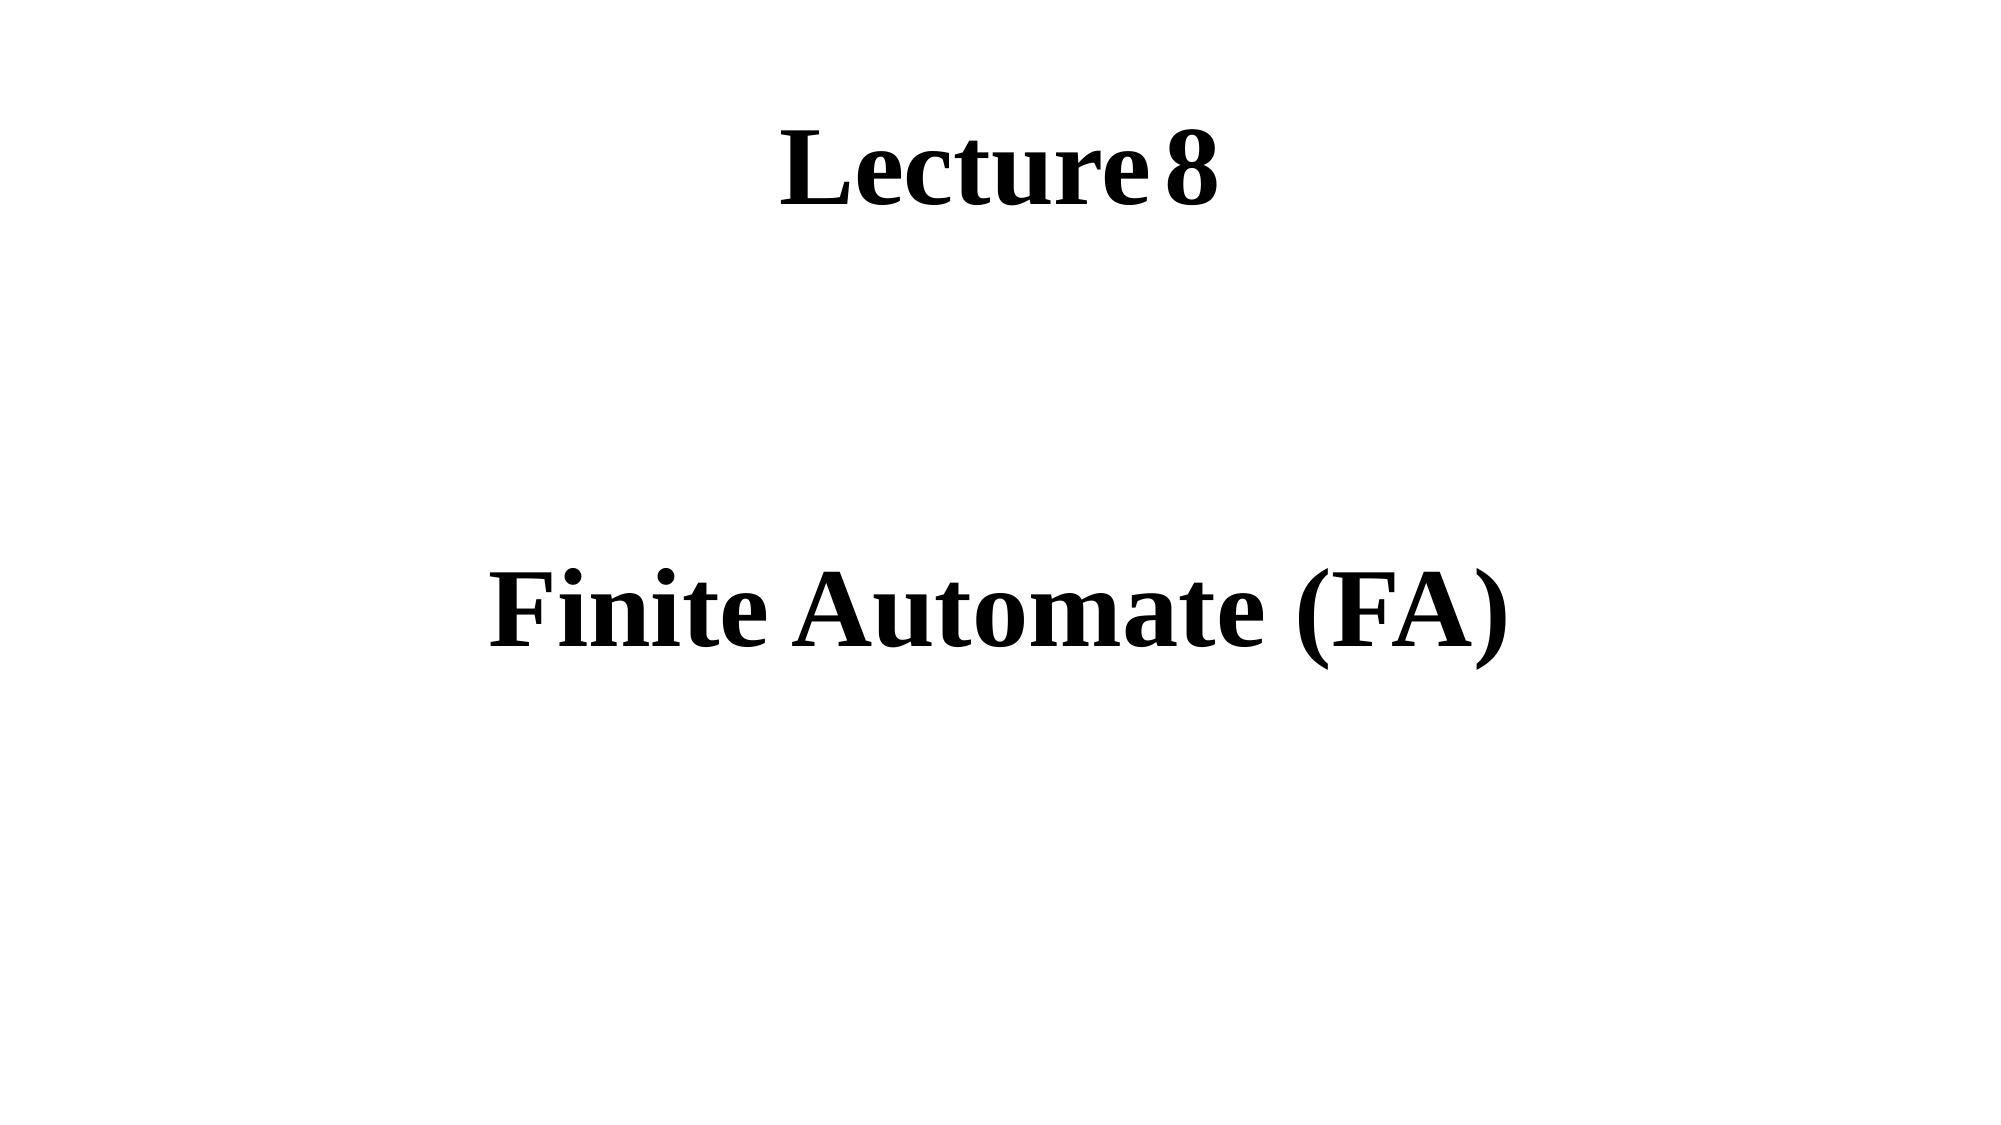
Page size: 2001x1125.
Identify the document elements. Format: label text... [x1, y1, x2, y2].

list Finite Automate (FA) [137, 541, 1863, 720]
title Lecture 8 [137, 59, 1863, 278]
